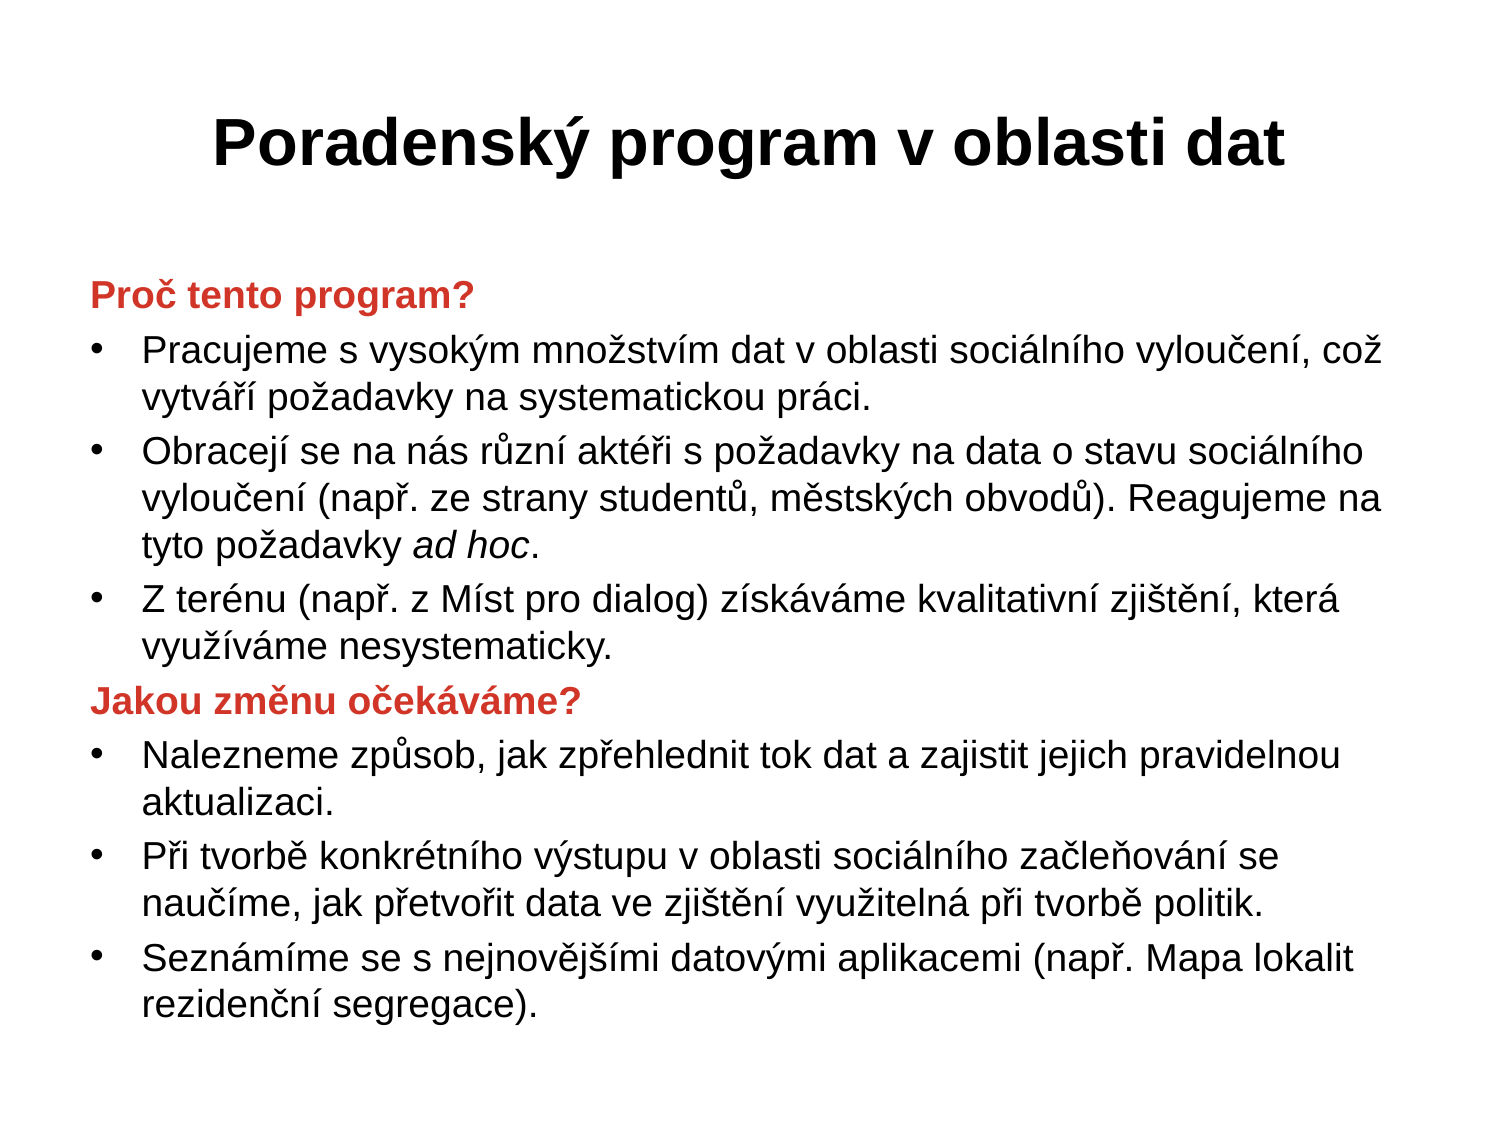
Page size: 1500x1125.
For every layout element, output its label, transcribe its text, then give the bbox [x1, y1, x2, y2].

list Proč tento program? Pracujeme s vysokým množstvím dat v oblasti sociálního vyloučení, což vytváří požadavky na systematickou práci. Obracejí se na nás různí aktéři s požadavky na data o stavu sociálního vyloučení (např. ze strany studentů, městských obvodů). Reagujeme na tyto požadavky ad hoc. Z terénu (např. z Míst pro dialog) získáváme kvalitativní zjištění, která využíváme nesystematicky. Jakou změnu očekáváme? Nalezneme způsob, jak zpřehlednit tok dat a zajistit jejich pravidelnou aktualizaci. Při tvorbě konkrétního výstupu v oblasti sociálního začleňování se naučíme, jak přetvořit data ve zjištění využitelná při tvorbě politik. Seznámíme se s nejnovějšími datovými aplikacemi (např. Mapa lokalit rezidenční segregace). [75, 262, 1425, 1035]
title Poradenský program v oblasti dat [75, 45, 1425, 233]
